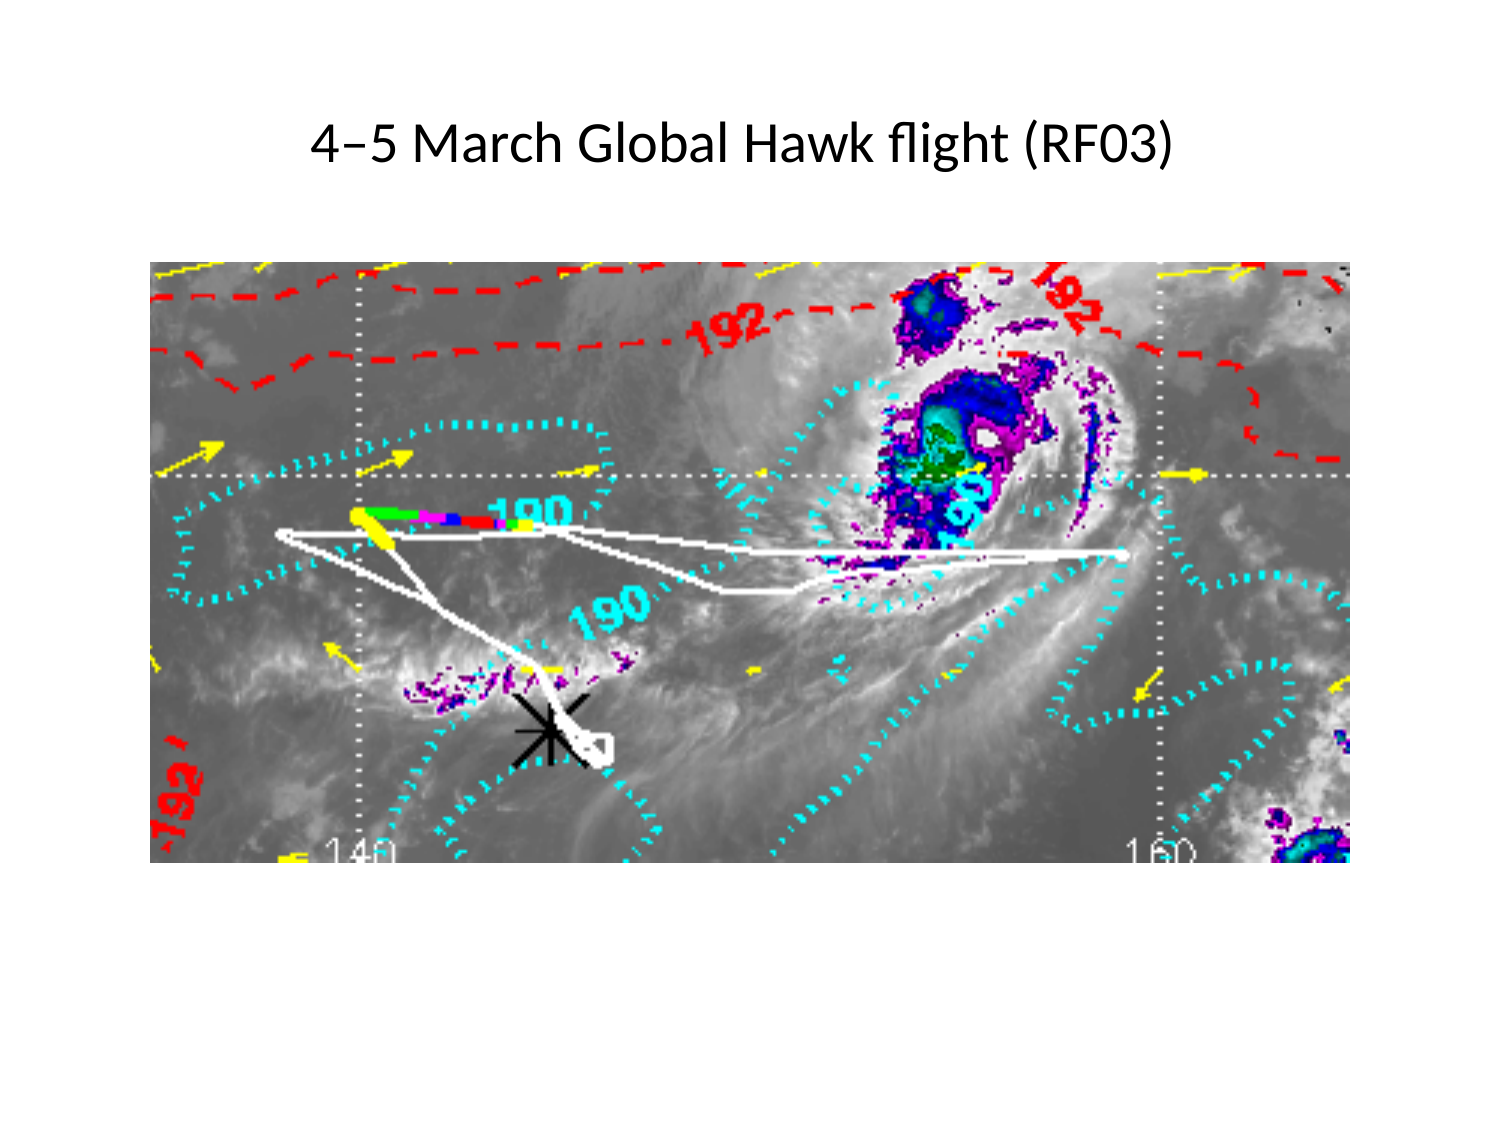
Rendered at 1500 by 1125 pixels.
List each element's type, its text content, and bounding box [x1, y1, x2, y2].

title 4–5 March Global Hawk flight (RF03) [75, 45, 1425, 233]
picture [149, 262, 1351, 863]
